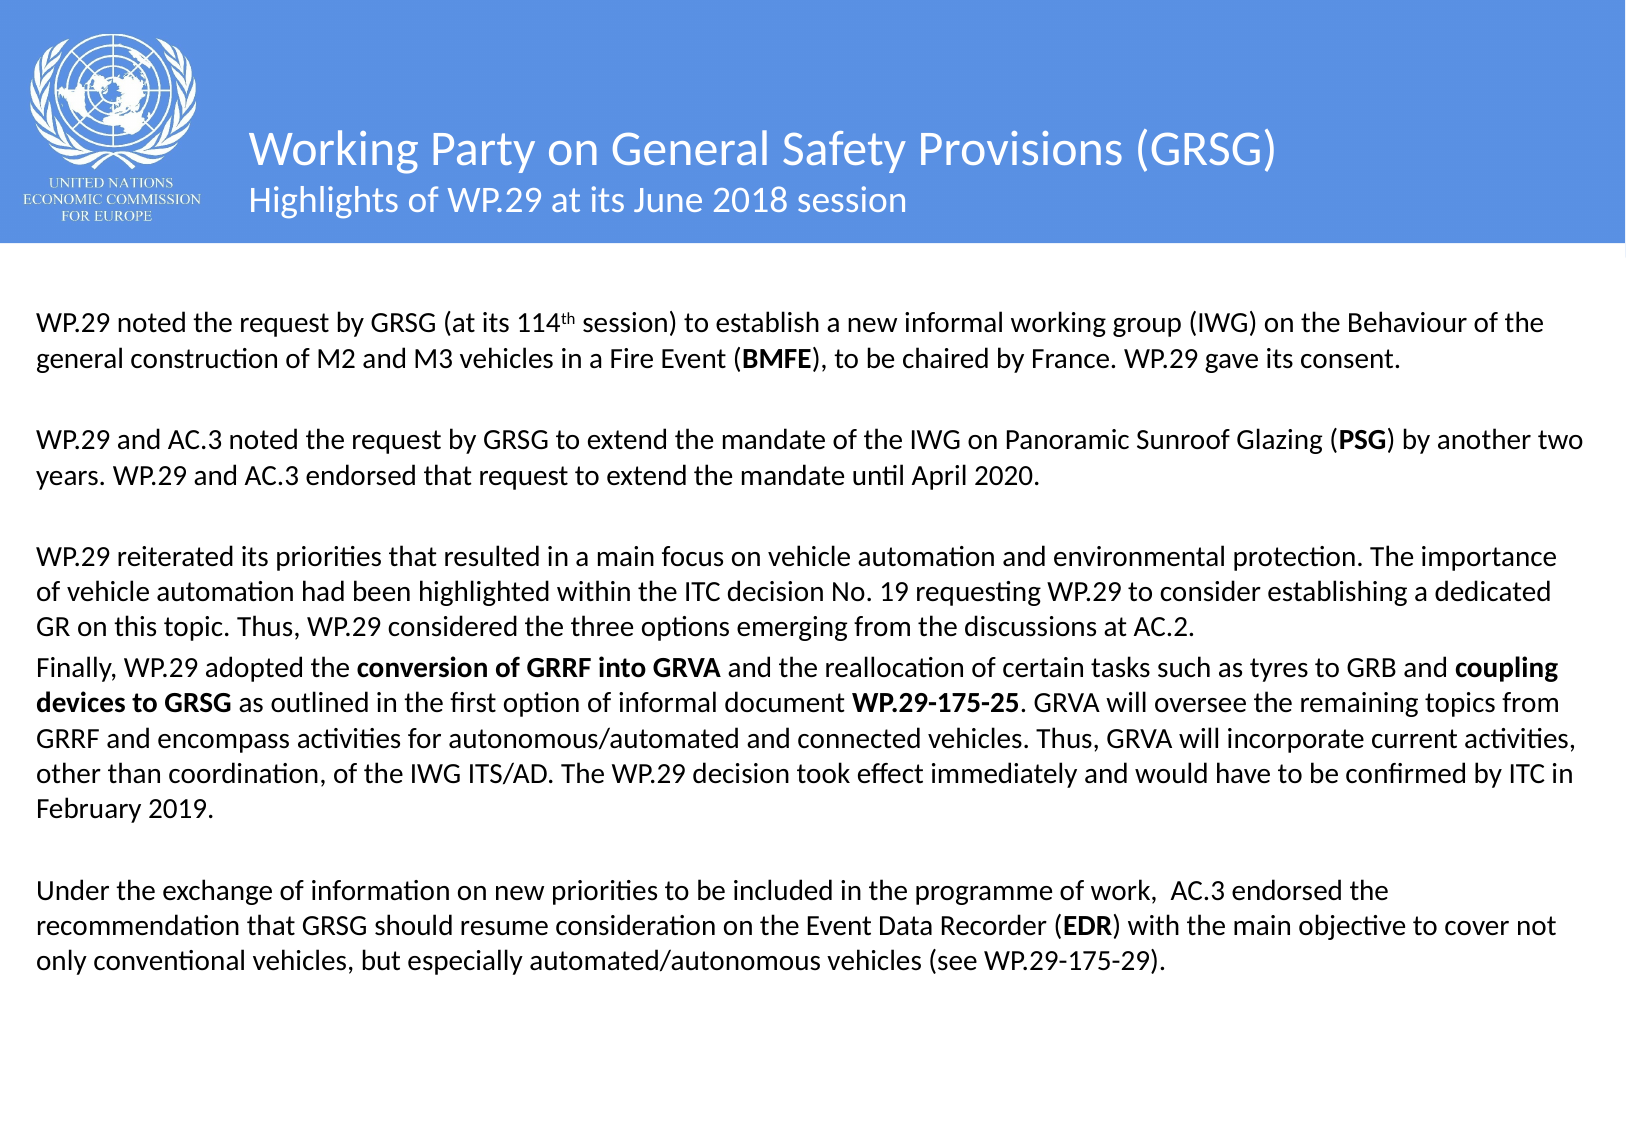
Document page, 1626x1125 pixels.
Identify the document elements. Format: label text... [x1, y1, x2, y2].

text_box WP.29 noted the request by GRSG (at its 114th session) to establish a new informal working group (IWG) on the Behaviour of the general construction of M2 and M3 vehicles in a Fire Event (BMFE), to be chaired by France. WP.29 gave its consent. WP.29 and AC.3 noted the request by GRSG to extend the mandate of the IWG on Panoramic Sunroof Glazing (PSG) by another two years. WP.29 and AC.3 endorsed that request to extend the mandate until April 2020. WP.29 reiterated its priorities that resulted in a main focus on vehicle automation and environmental protection. The importance of vehicle automation had been highlighted within the ITC decision No. 19 requesting WP.29 to consider establishing a dedicated GR on this topic. Thus, WP.29 considered the three options emerging from the discussions at AC.2. Finally, WP.29 adopted the conversion of GRRF into GRVA and the reallocation of certain tasks such as tyres to GRB and coupling devices to GRSG as outlined in the first option of informal document WP.29-175-25. GRVA will oversee the remaining topics from GRRF and encompass activities for autonomous/automated and connected vehicles. Thus, GRVA will incorporate current activities, other than coordination, of the IWG ITS/AD. The WP.29 decision took effect immediately and would have to be confirmed by ITC in February 2019. Under the exchange of information on new priorities to be included in the programme of work, AC.3 endorsed the recommendation that GRSG should resume consideration on the Event Data Recorder (EDR) with the main objective to cover not only conventional vehicles, but especially automated/autonomous vehicles (see WP.29-175-29). [21, 255, 1604, 1125]
title Working Party on General Safety Provisions (GRSG) Highlights of WP.29 at its June 2018 session [233, 68, 1593, 255]
picture [0, 0, 1626, 1125]
